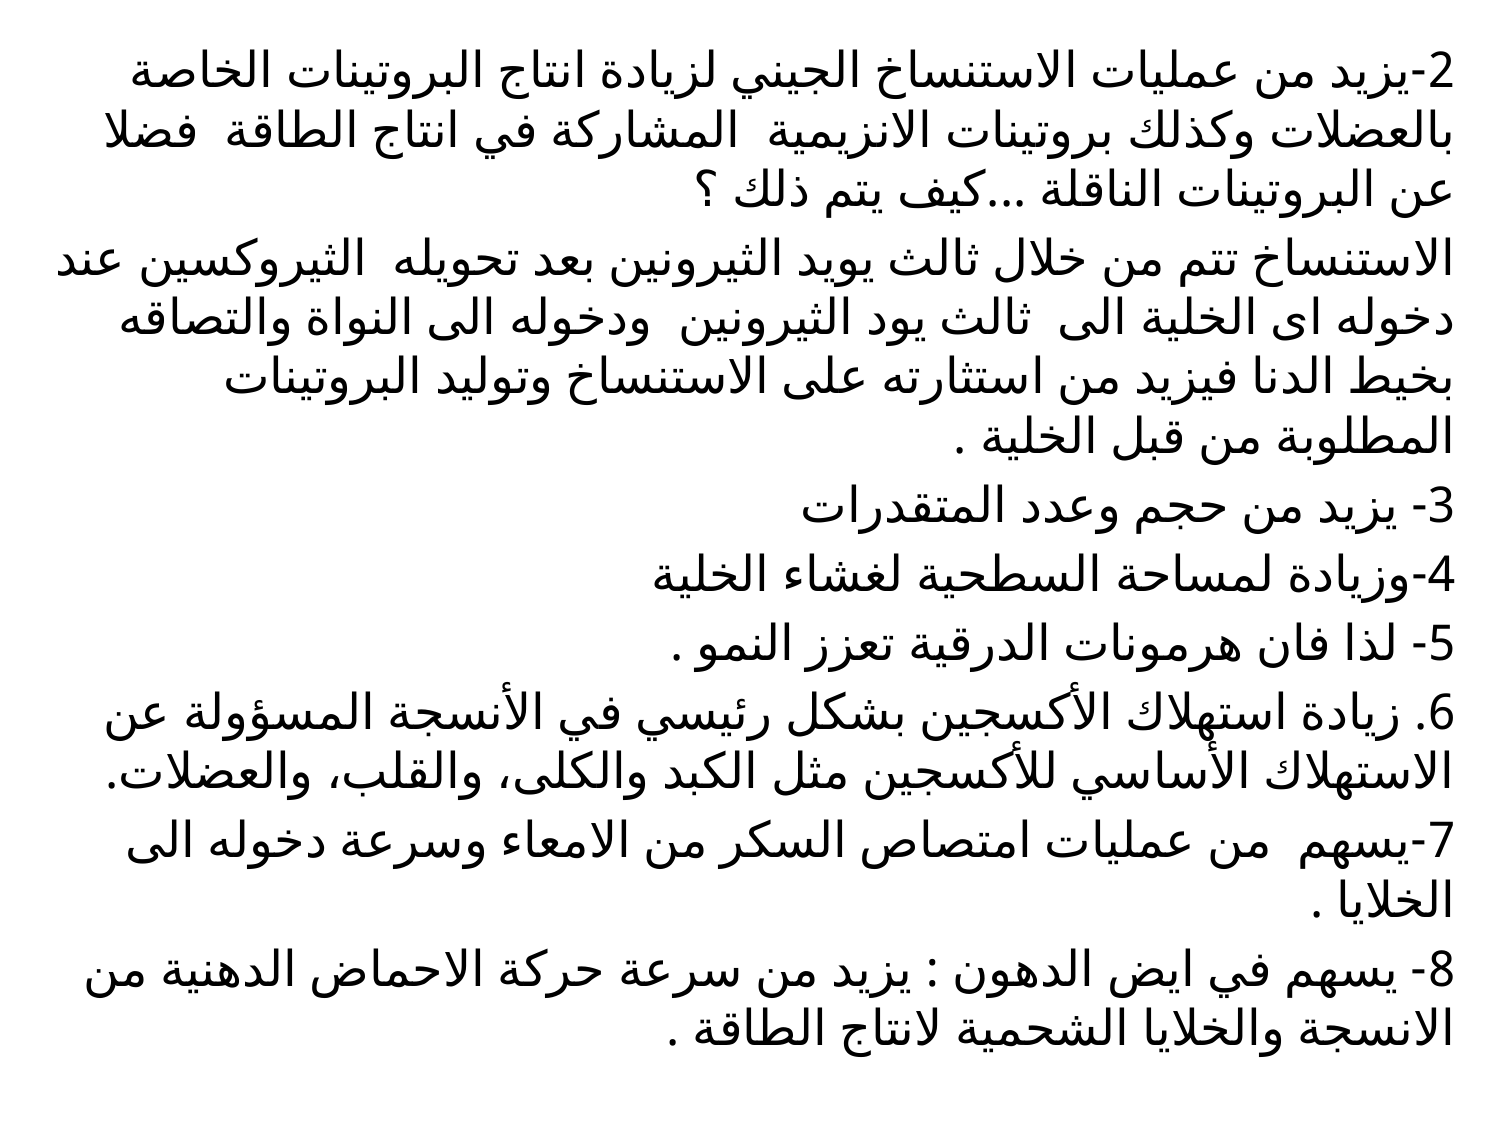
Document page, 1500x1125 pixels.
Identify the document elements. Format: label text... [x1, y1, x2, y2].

list 2-يزيد من عمليات الاستنساخ الجيني لزيادة انتاج البروتينات الخاصة بالعضلات وكذلك بروتينات الانزيمية المشاركة في انتاج الطاقة فضلا عن البروتينات الناقلة ...كيف يتم ذلك ؟ الاستنساخ تتم من خلال ثالث يويد الثيرونين بعد تحويله الثيروكسين عند دخوله اى الخلية الى ثالث يود الثيرونين ودخوله الى النواة والتصاقه بخيط الدنا فيزيد من استثارته على الاستنساخ وتوليد البروتينات المطلوبة من قبل الخلية . 3- يزيد من حجم وعدد المتقدرات 4-وزيادة لمساحة السطحية لغشاء الخلية 5- لذا فان هرمونات الدرقية تعزز النمو . 6. زيادة استهلاك الأكسجين بشكل رئيسي في الأنسجة المسؤولة عن الاستهلاك الأساسي للأكسجين مثل الكبد والكلى، والقلب، والعضلات. 7-يسهم من عمليات امتصاص السكر من الامعاء وسرعة دخوله الى الخلايا . 8- يسهم في ايض الدهون : يزيد من سرعة حركة الاحماض الدهنية من الانسجة والخلايا الشحمية لانتاج الطاقة . [17, 30, 1471, 1083]
